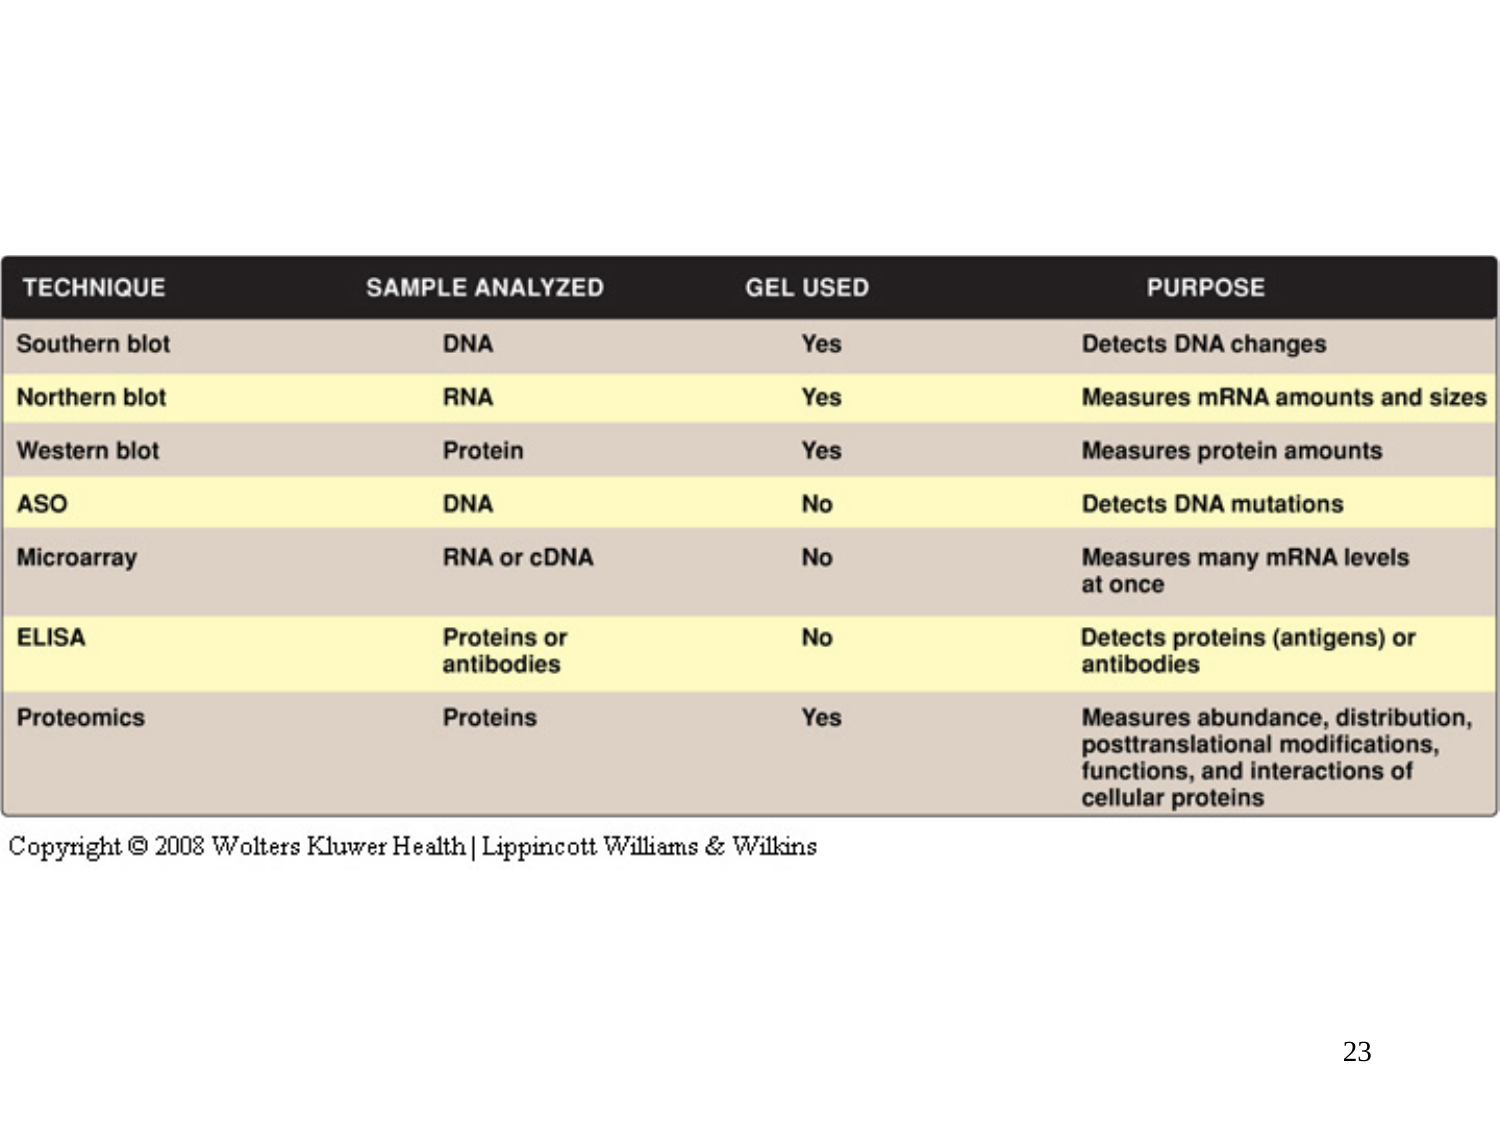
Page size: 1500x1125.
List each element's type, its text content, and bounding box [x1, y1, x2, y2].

picture [0, 254, 1500, 871]
slide_number 23 [1074, 1024, 1388, 1101]
